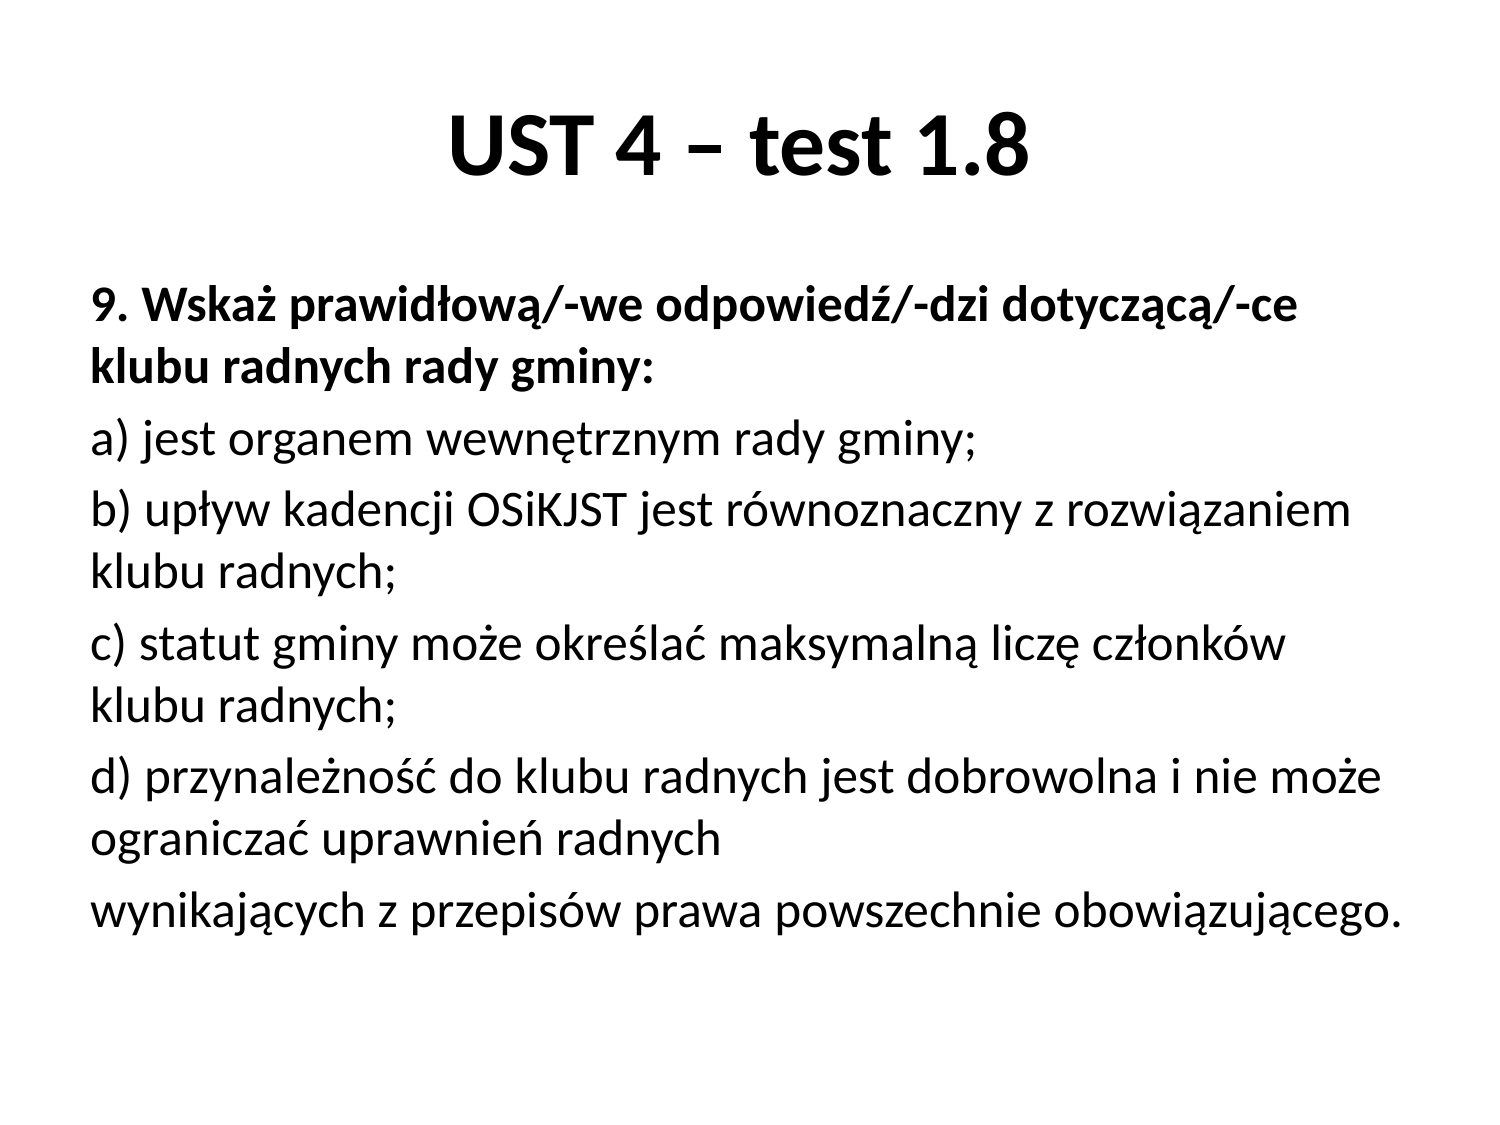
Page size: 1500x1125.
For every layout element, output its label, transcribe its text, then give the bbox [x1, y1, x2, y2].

title UST 4 – test 1.8 [75, 45, 1425, 233]
list 9. Wskaż prawidłową/-we odpowiedź/-dzi dotyczącą/-ce klubu radnych rady gminy: a) jest organem wewnętrznym rady gminy; b) upływ kadencji OSiKJST jest równoznaczny z rozwiązaniem klubu radnych; c) statut gminy może określać maksymalną liczę członków klubu radnych; d) przynależność do klubu radnych jest dobrowolna i nie może ograniczać uprawnień radnych wynikających z przepisów prawa powszechnie obowiązującego. [75, 262, 1425, 1005]
